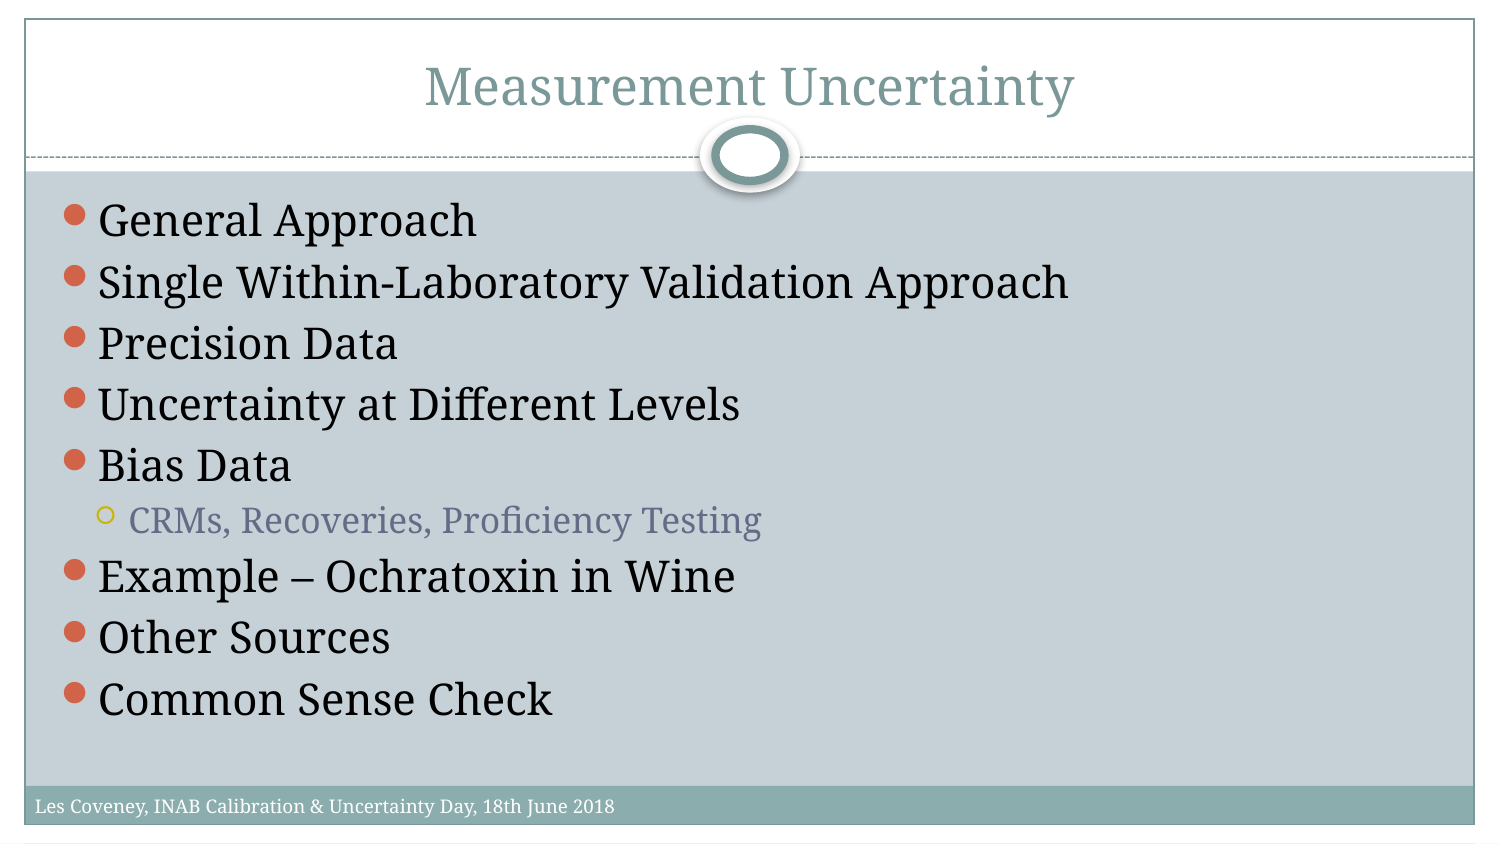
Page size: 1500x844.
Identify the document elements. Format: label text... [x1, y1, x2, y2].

list General Approach Single Within-Laboratory Validation Approach Precision Data Uncertainty at Different Levels Bias Data CRMs, Recoveries, Proficiency Testing Example – Ochratoxin in Wine Other Sources Common Sense Check [49, 187, 1450, 754]
footer Les Coveney, INAB Calibration & Uncertainty Day, 18th June 2018 [23, 788, 848, 834]
title Measurement Uncertainty [49, 28, 1450, 122]
